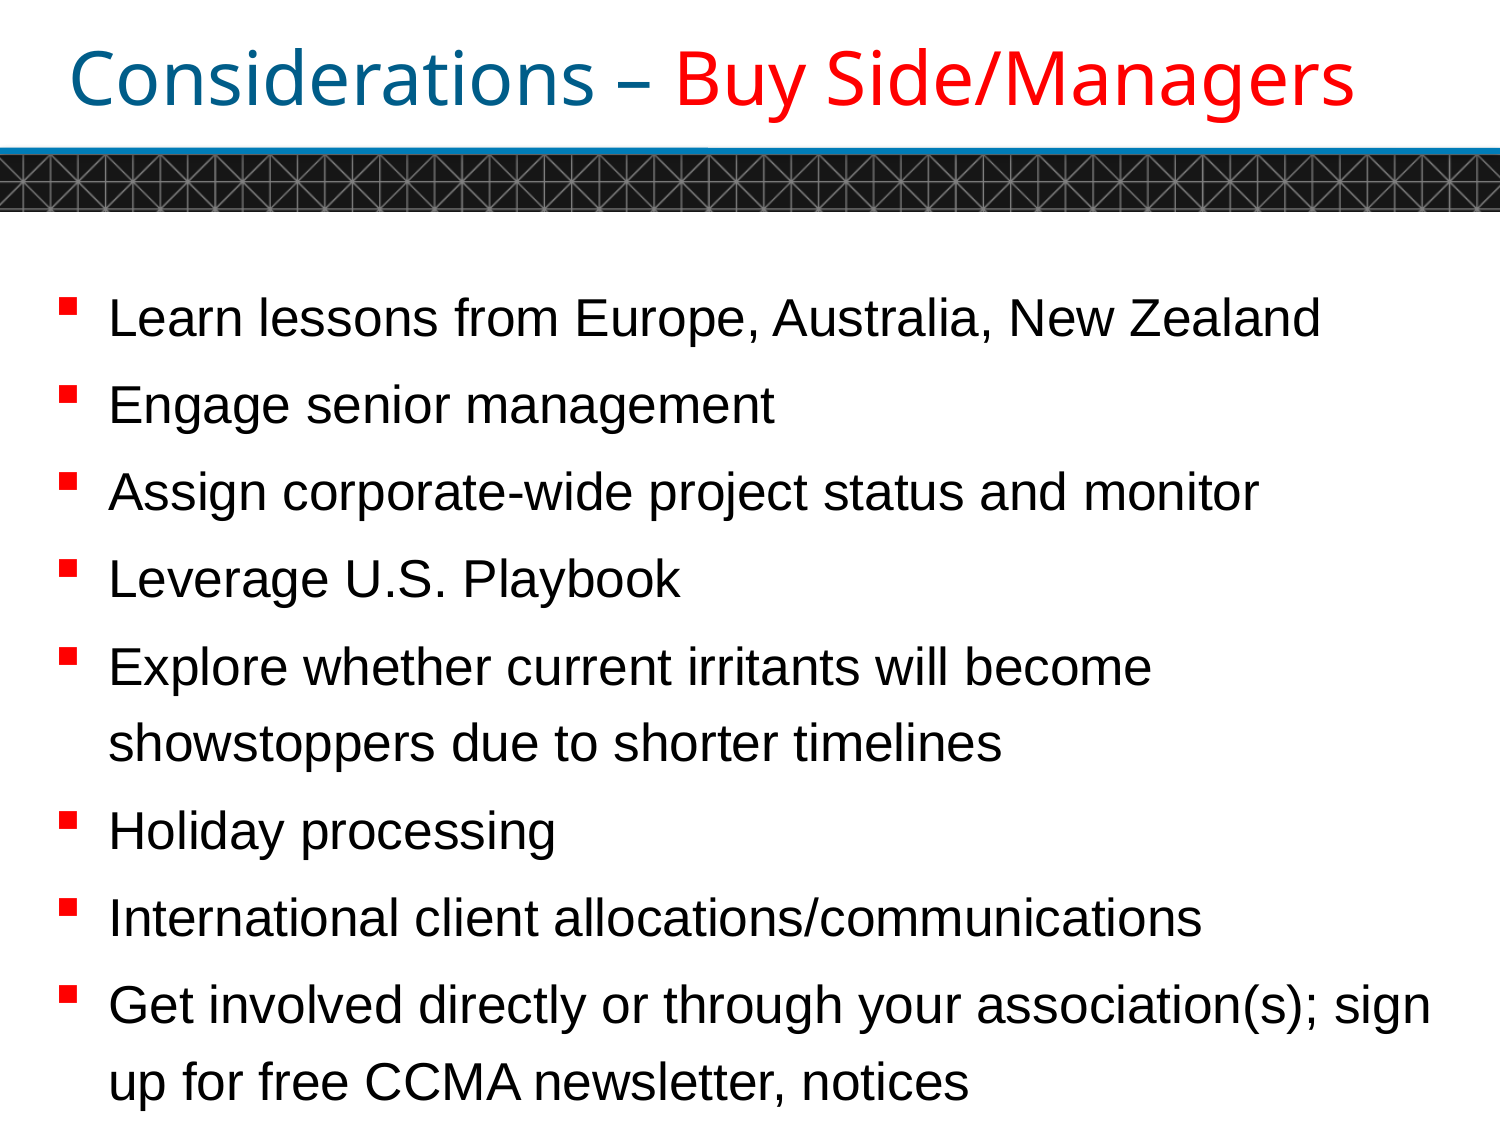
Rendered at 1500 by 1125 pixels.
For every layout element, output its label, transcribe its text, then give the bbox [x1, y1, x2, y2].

picture [0, 155, 1500, 212]
title Considerations – Buy Side/Managers [53, 22, 1481, 130]
list Learn lessons from Europe, Australia, New Zealand Engage senior management Assign corporate-wide project status and monitor Leverage U.S. Playbook Explore whether current irritants will become showstoppers due to shorter timelines Holiday processing International client allocations/communications Get involved directly or through your association(s); sign up for free CCMA newsletter, notices [38, 262, 1467, 1125]
